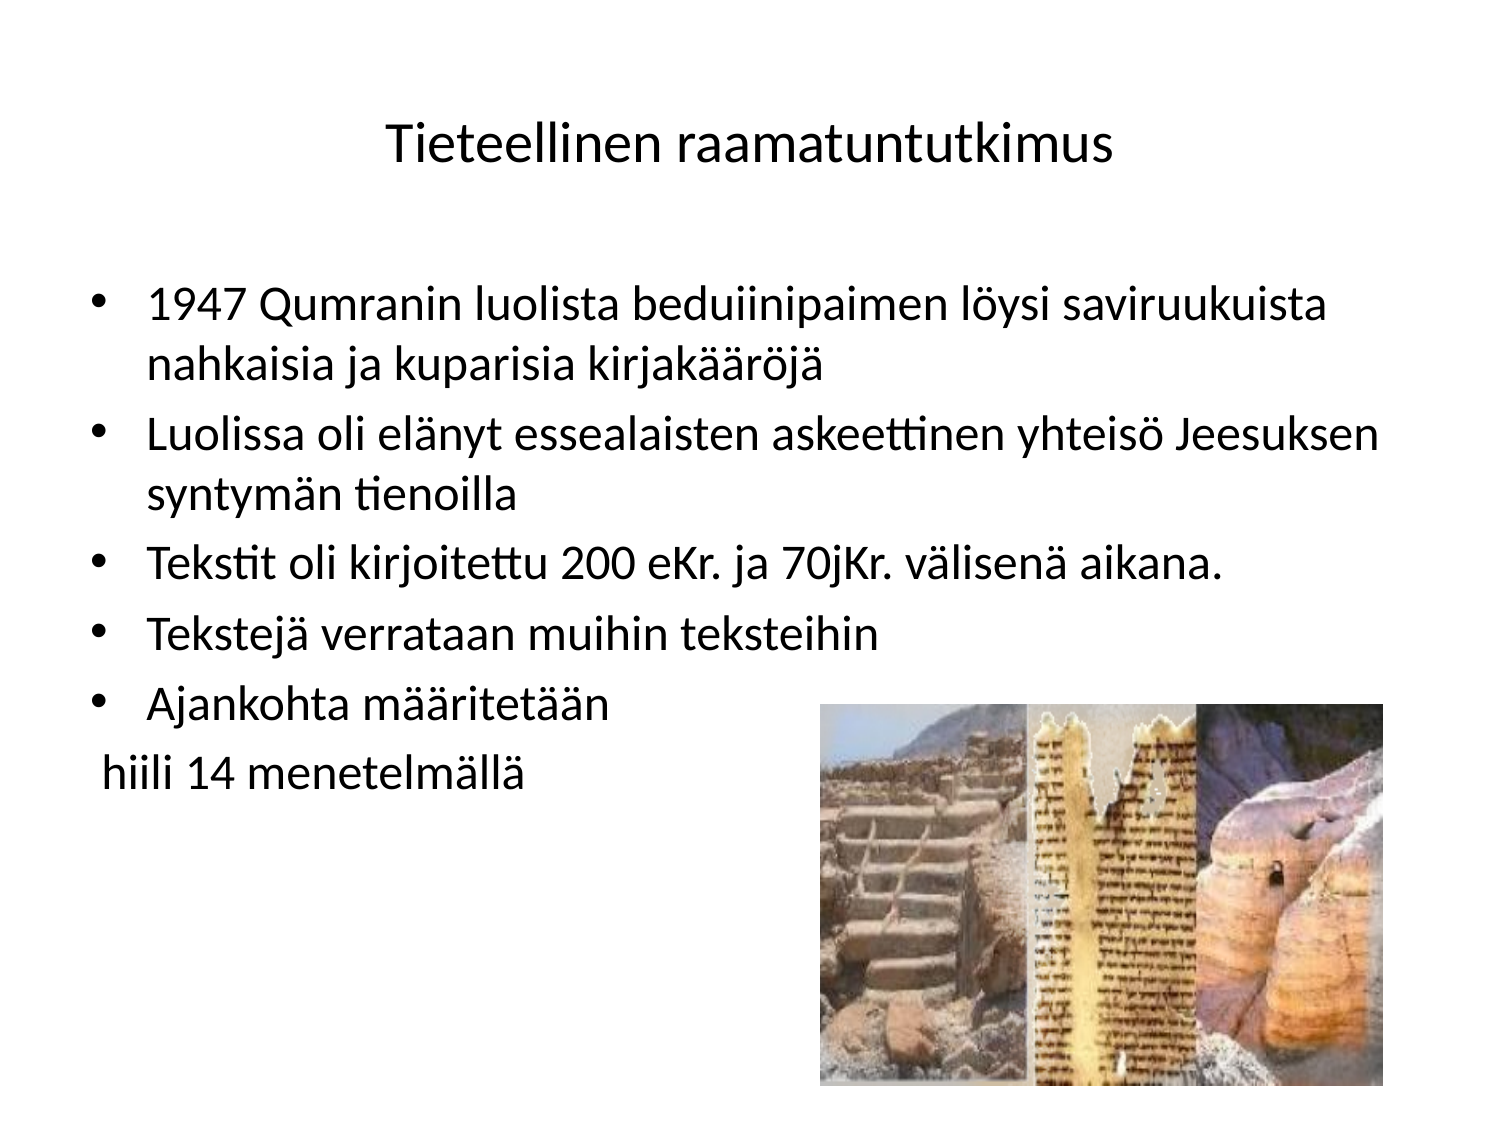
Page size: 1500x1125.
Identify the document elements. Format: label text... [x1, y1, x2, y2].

list 1947 Qumranin luolista beduiinipaimen löysi saviruukuista nahkaisia ja kuparisia kirjakääröjä Luolissa oli elänyt essealaisten askeettinen yhteisö Jeesuksen syntymän tienoilla Tekstit oli kirjoitettu 200 eKr. ja 70jKr. välisenä aikana. Tekstejä verrataan muihin teksteihin Ajankohta määritetään hiili 14 menetelmällä [75, 262, 1425, 1005]
title Tieteellinen raamatuntutkimus [75, 45, 1425, 233]
picture [820, 703, 1383, 1087]
